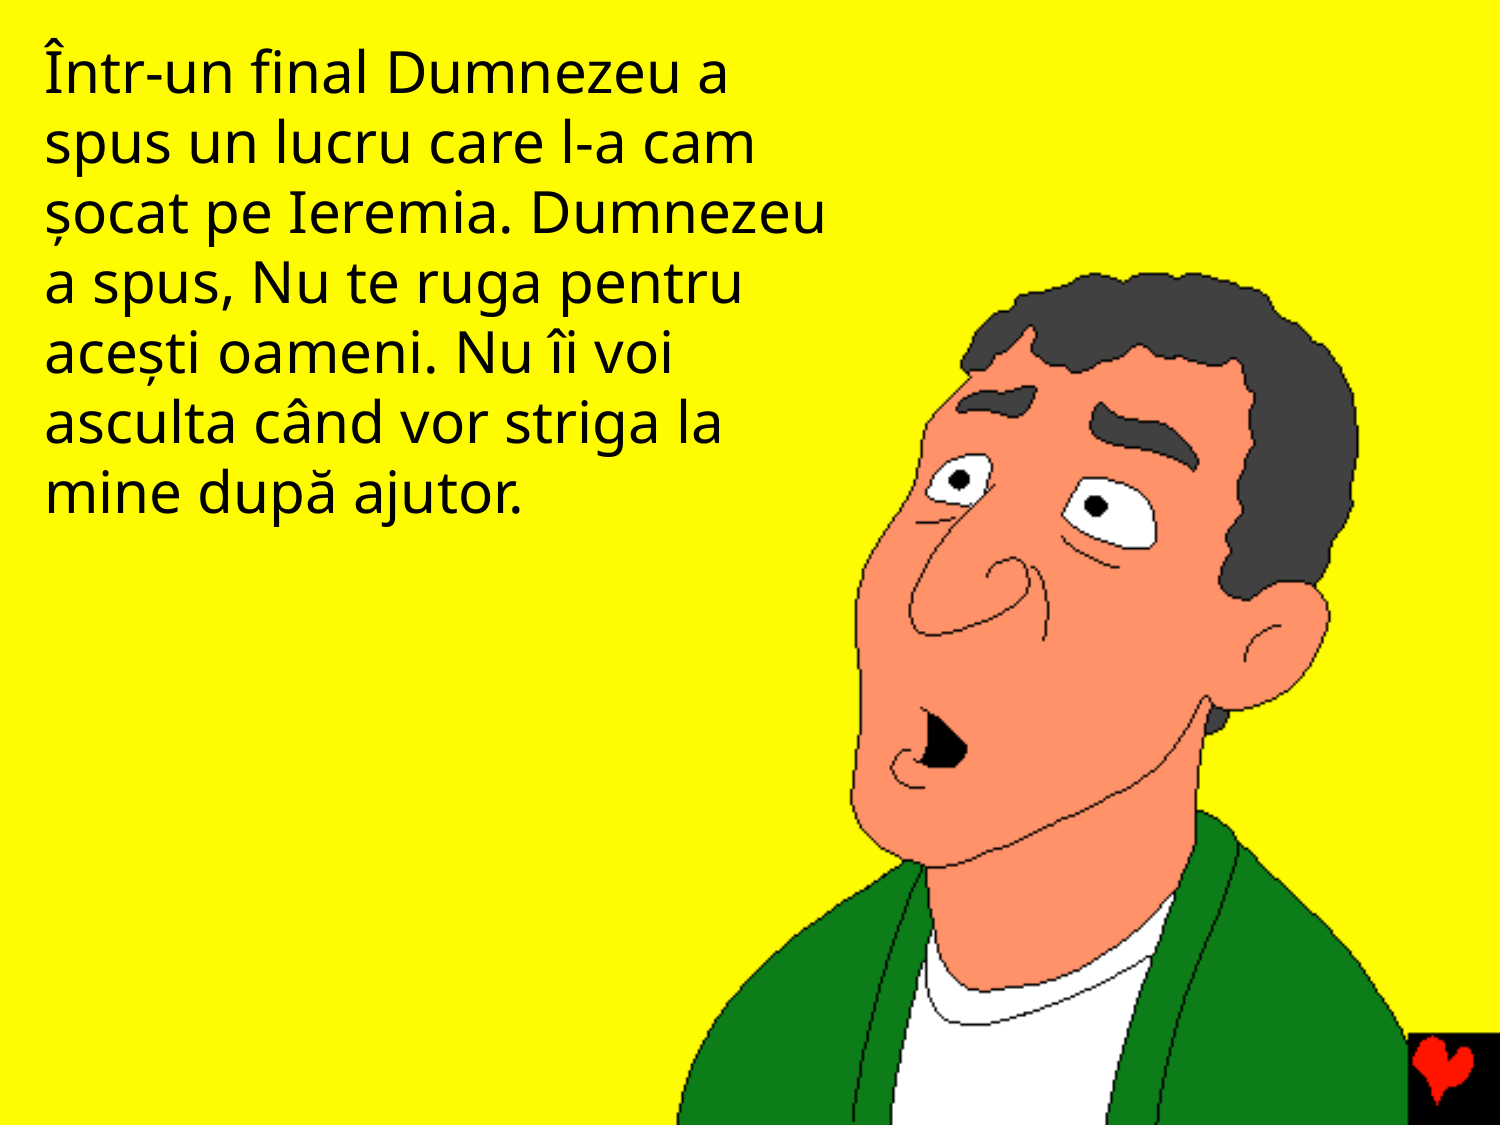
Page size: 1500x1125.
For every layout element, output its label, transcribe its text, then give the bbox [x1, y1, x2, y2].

text_box [0, 0, 1500, 1125]
text_box Într-un final Dumnezeu a spus un lucru care l-a cam șocat pe Ieremia. Dumnezeu a spus, Nu te ruga pentru acești oameni. Nu îi voi asculta când vor striga la mine după ajutor. [42, 33, 834, 526]
